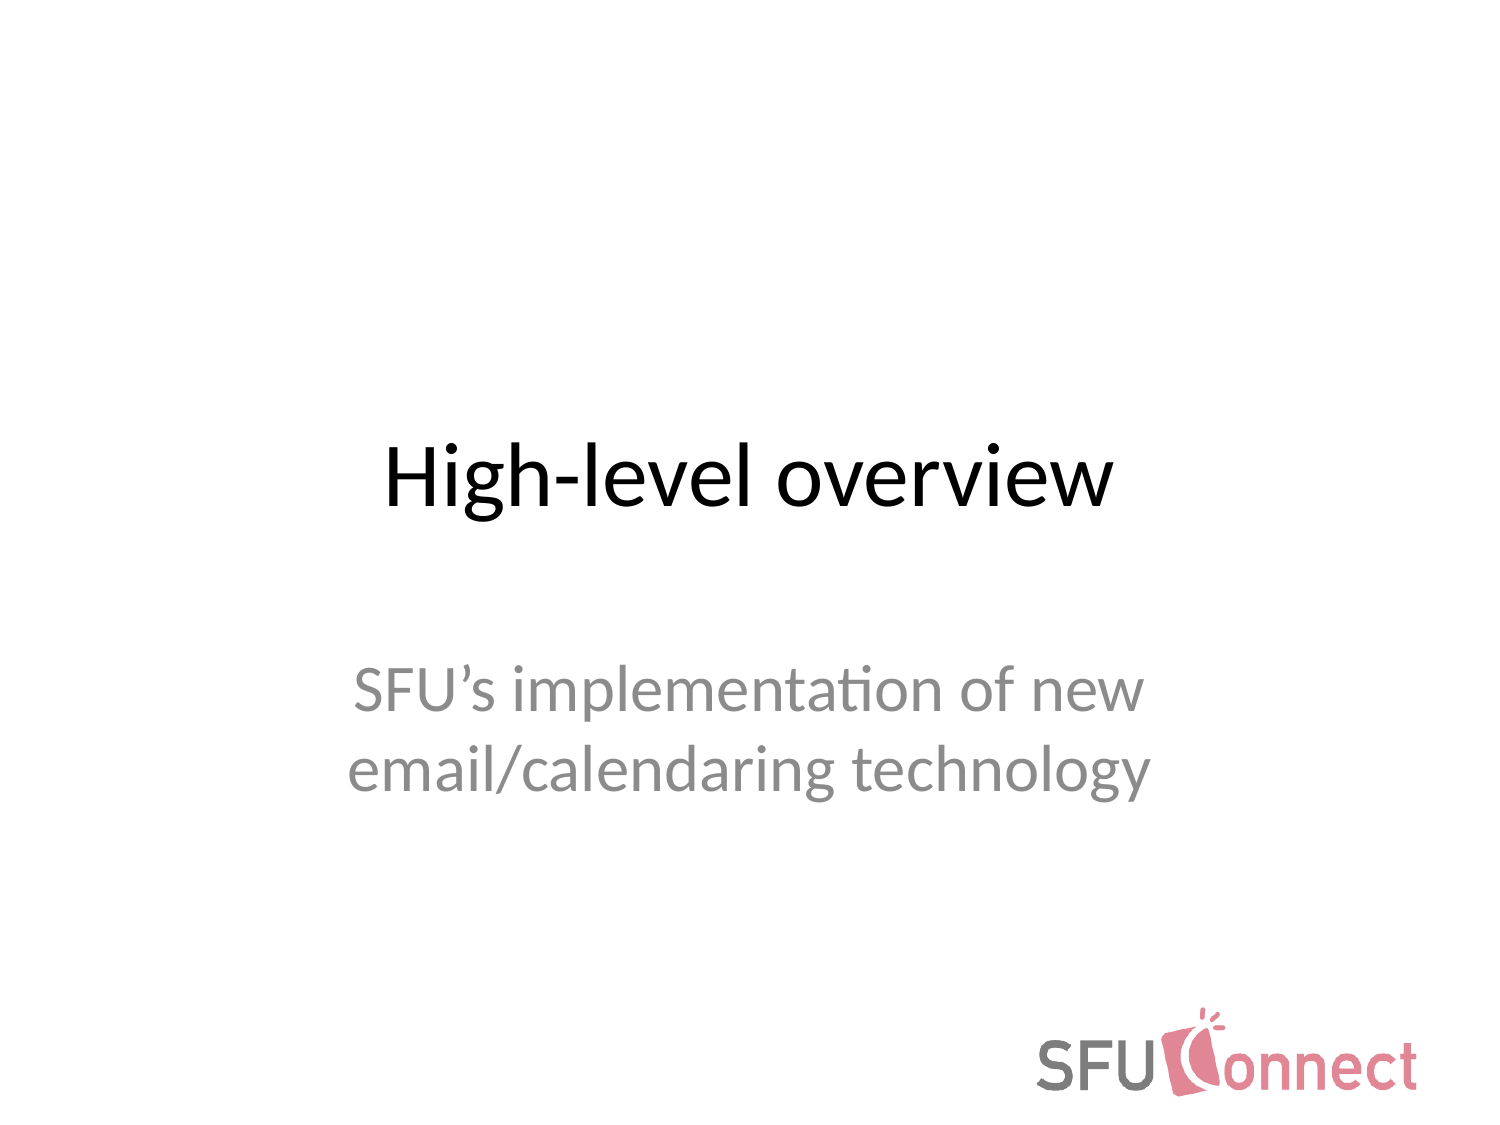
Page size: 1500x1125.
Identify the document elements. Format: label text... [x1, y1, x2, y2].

subtitle SFU’s implementation of new email/calendaring technology [225, 637, 1275, 925]
title High-level overview [112, 349, 1388, 591]
